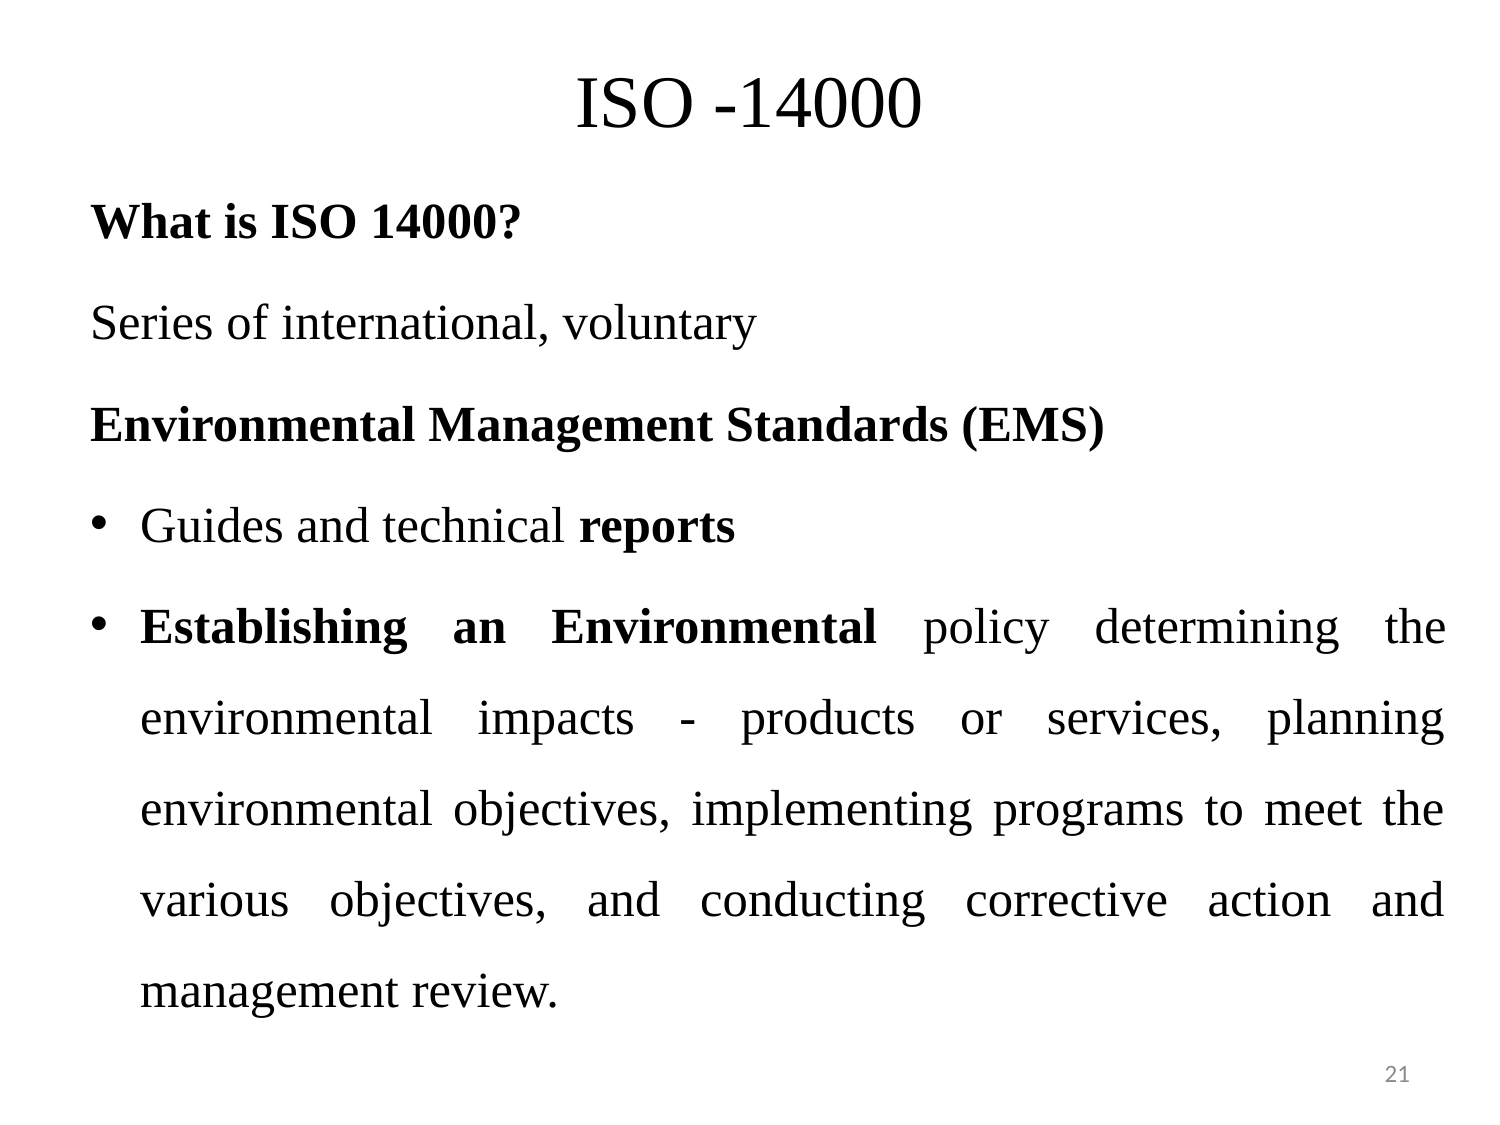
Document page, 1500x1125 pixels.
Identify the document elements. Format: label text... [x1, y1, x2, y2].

list What is ISO 14000? Series of international, voluntary Environmental Management Standards (EMS) Guides and technical reports Establishing an Environmental policy determining the environmental impacts - products or services, planning environmental objectives, implementing programs to meet the various objectives, and conducting corrective action and management review. [75, 149, 1463, 1038]
title ISO -14000 [75, 45, 1425, 149]
slide_number 21 [1074, 1042, 1425, 1103]
